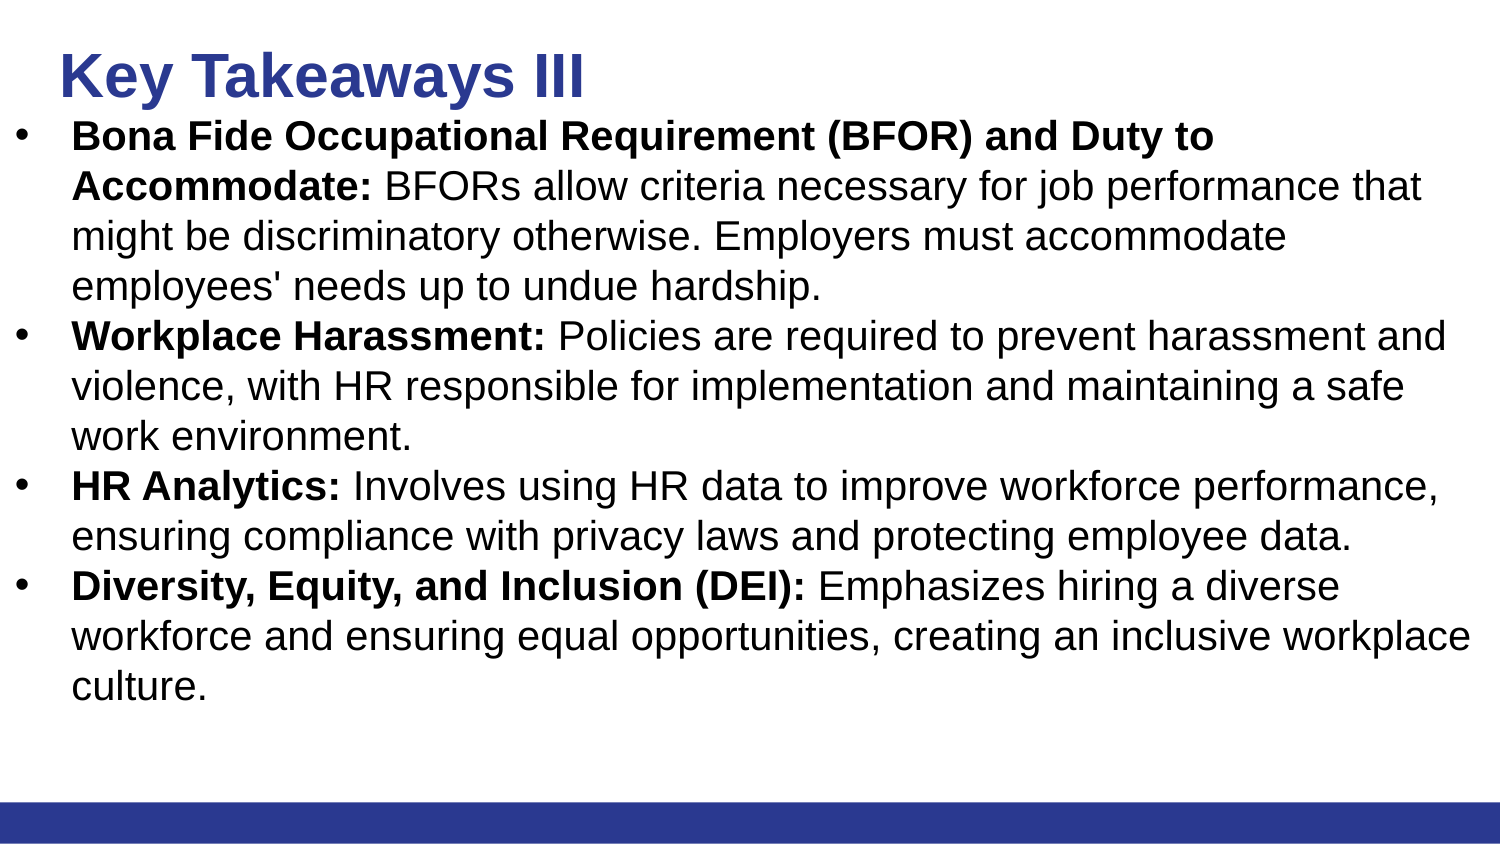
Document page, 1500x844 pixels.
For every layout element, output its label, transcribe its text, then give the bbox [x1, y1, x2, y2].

text_box Bona Fide Occupational Requirement (BFOR) and Duty to Accommodate: BFORs allow criteria necessary for job performance that might be discriminatory otherwise. Employers must accommodate employees' needs up to undue hardship. Workplace Harassment: Policies are required to prevent harassment and violence, with HR responsible for implementation and maintaining a safe work environment. HR Analytics: Involves using HR data to improve workforce performance, ensuring compliance with privacy laws and protecting employee data. Diversity, Equity, and Inclusion (DEI): Emphasizes hiring a diverse workforce and ensuring equal opportunities, creating an inclusive workplace culture. [0, 101, 1500, 767]
title Key Takeaways III [44, 19, 1465, 101]
